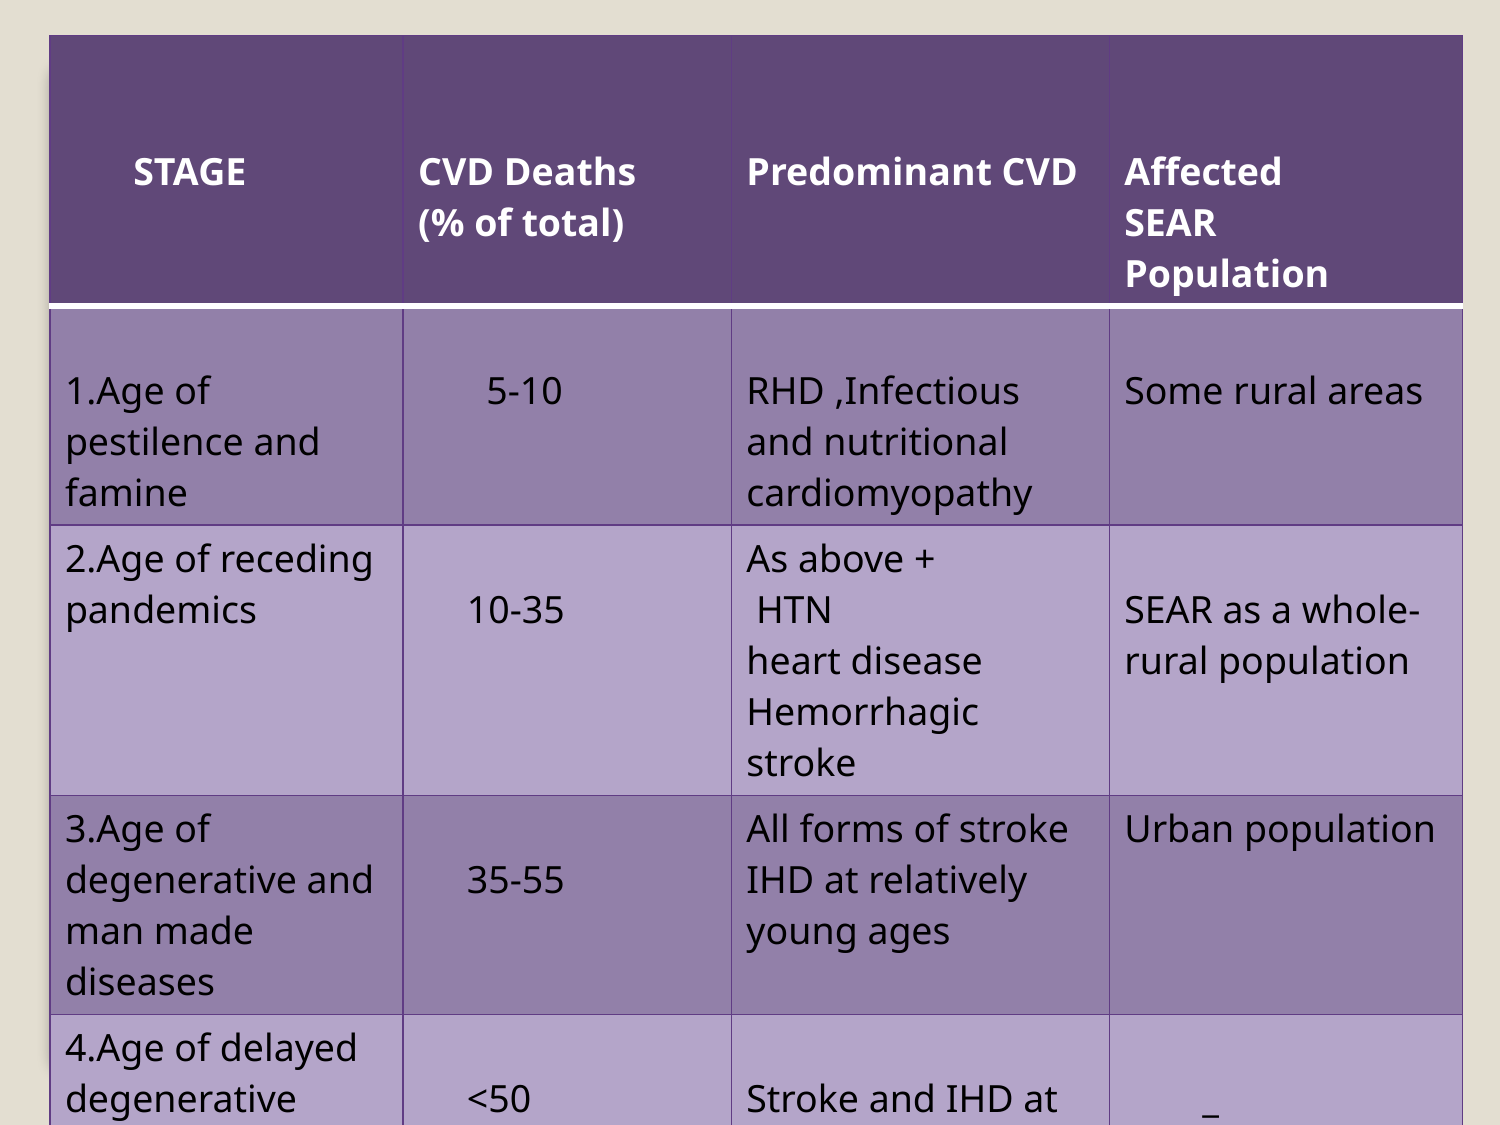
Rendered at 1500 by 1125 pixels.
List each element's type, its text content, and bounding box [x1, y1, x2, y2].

table_cell 35-55 [404, 796, 731, 1014]
table_header CVD Deaths (% of total) [404, 36, 731, 303]
table_cell 2.Age of receding pandemics [51, 526, 402, 795]
table_header STAGE [51, 36, 402, 303]
table_cell 1.Age of pestilence and famine [51, 309, 402, 524]
table_cell SEAR as a whole-rural population [1110, 526, 1462, 795]
table_cell 4.Age of delayed degenerative diseases [51, 1015, 402, 1125]
table_cell 5-10 [404, 309, 731, 524]
table_cell 3.Age of degenerative and man made diseases [51, 796, 402, 1014]
table_cell Stroke and IHD at older ages [732, 1015, 1109, 1125]
table_cell 10-35 [404, 526, 731, 795]
table_header Predominant CVD [732, 36, 1109, 303]
table_cell As above + HTN heart disease Hemorrhagic stroke [732, 526, 1109, 795]
table_cell _ [1110, 1015, 1462, 1125]
table_cell Urban population [1110, 796, 1462, 1014]
table_cell <50 [404, 1015, 731, 1125]
table_header Affected SEAR Population [1110, 36, 1462, 303]
table_cell RHD ,Infectious and nutritional cardiomyopathy [732, 309, 1109, 524]
table_cell All forms of stroke IHD at relatively young ages [732, 796, 1109, 1014]
table_cell Some rural areas [1110, 309, 1462, 524]
